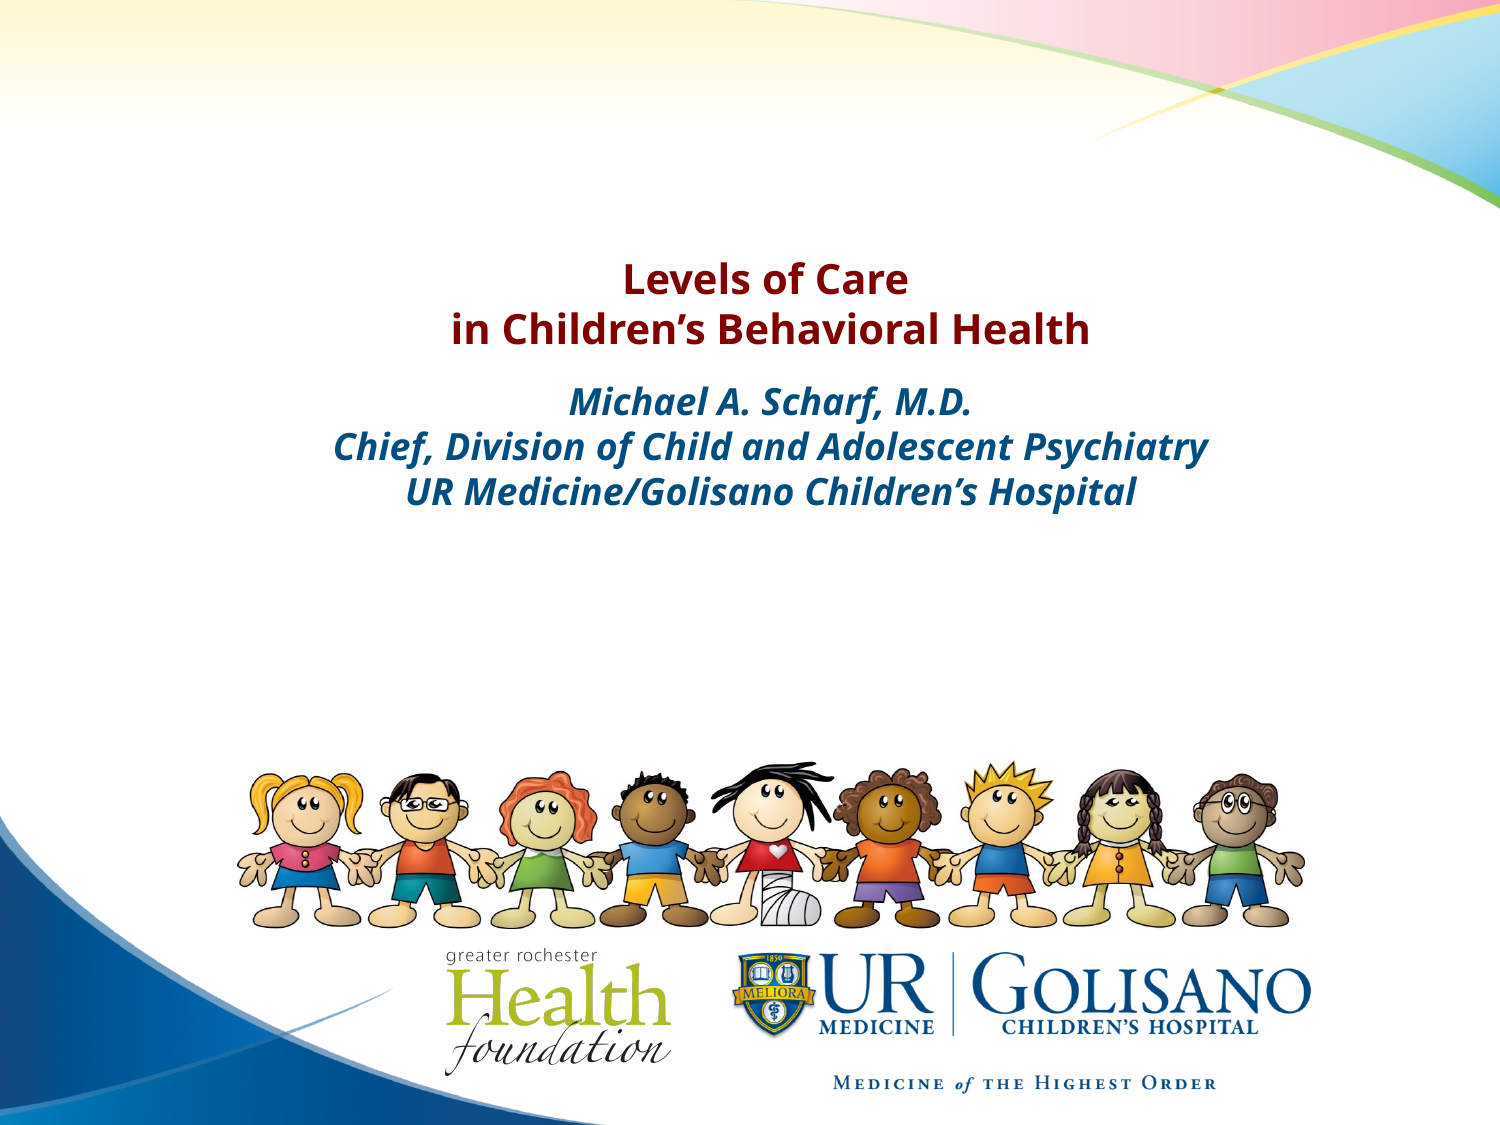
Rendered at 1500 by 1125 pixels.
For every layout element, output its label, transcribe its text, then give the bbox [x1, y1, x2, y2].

picture [0, 0, 1500, 1125]
text_box Levels of Care in Children’s Behavioral Health Michael A. Scharf, M.D. Chief, Division of Child and Adolescent Psychiatry UR Medicine/Golisano Children’s Hospital [183, 252, 1359, 511]
